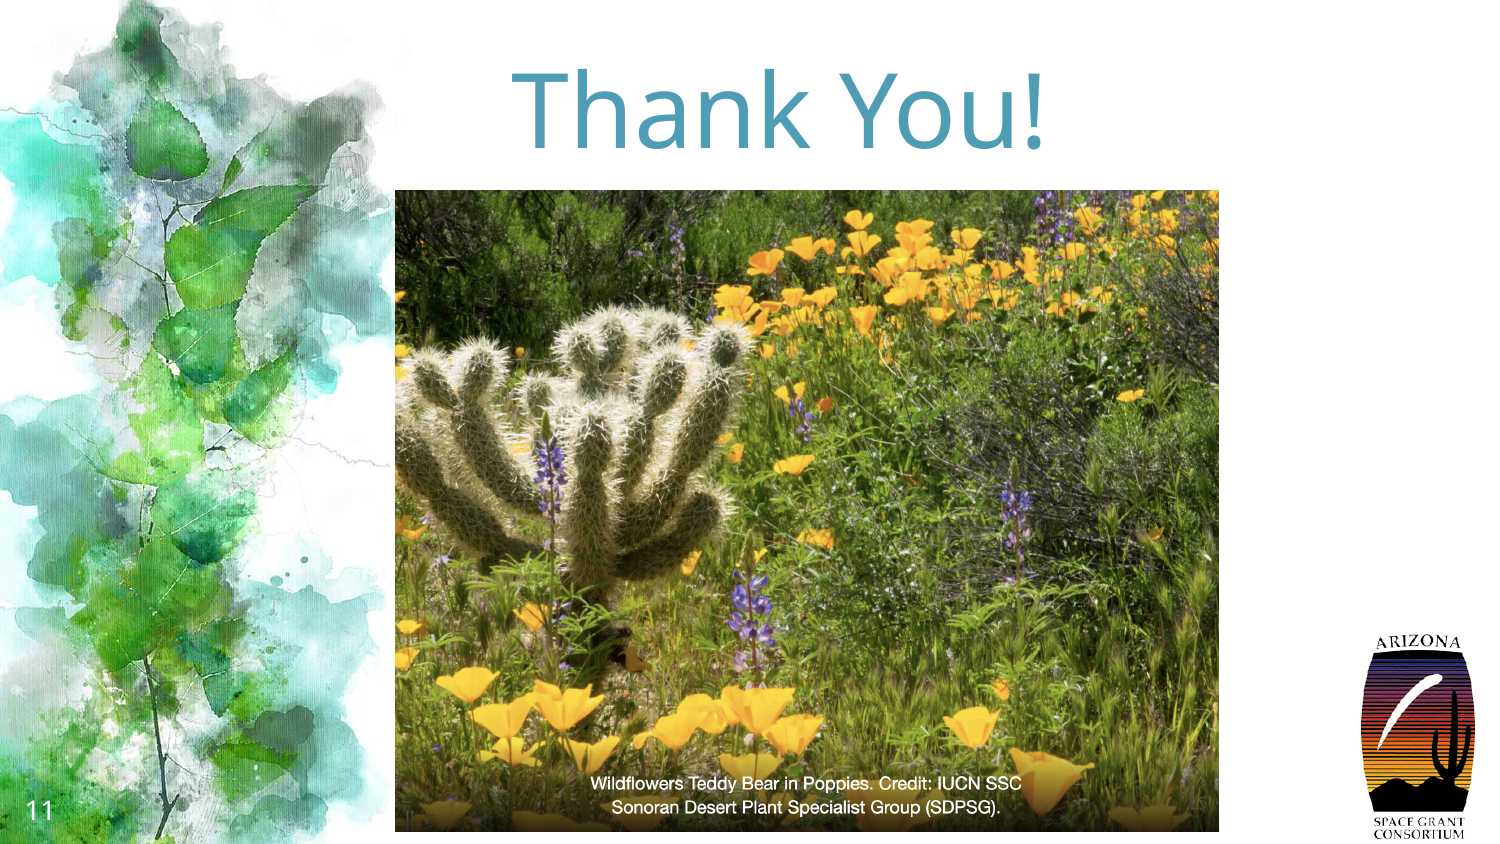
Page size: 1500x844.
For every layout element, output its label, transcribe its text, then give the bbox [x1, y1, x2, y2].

slide_number 11 [24, 779, 115, 844]
title Thank You! [511, 28, 1469, 170]
picture [0, 0, 1500, 844]
